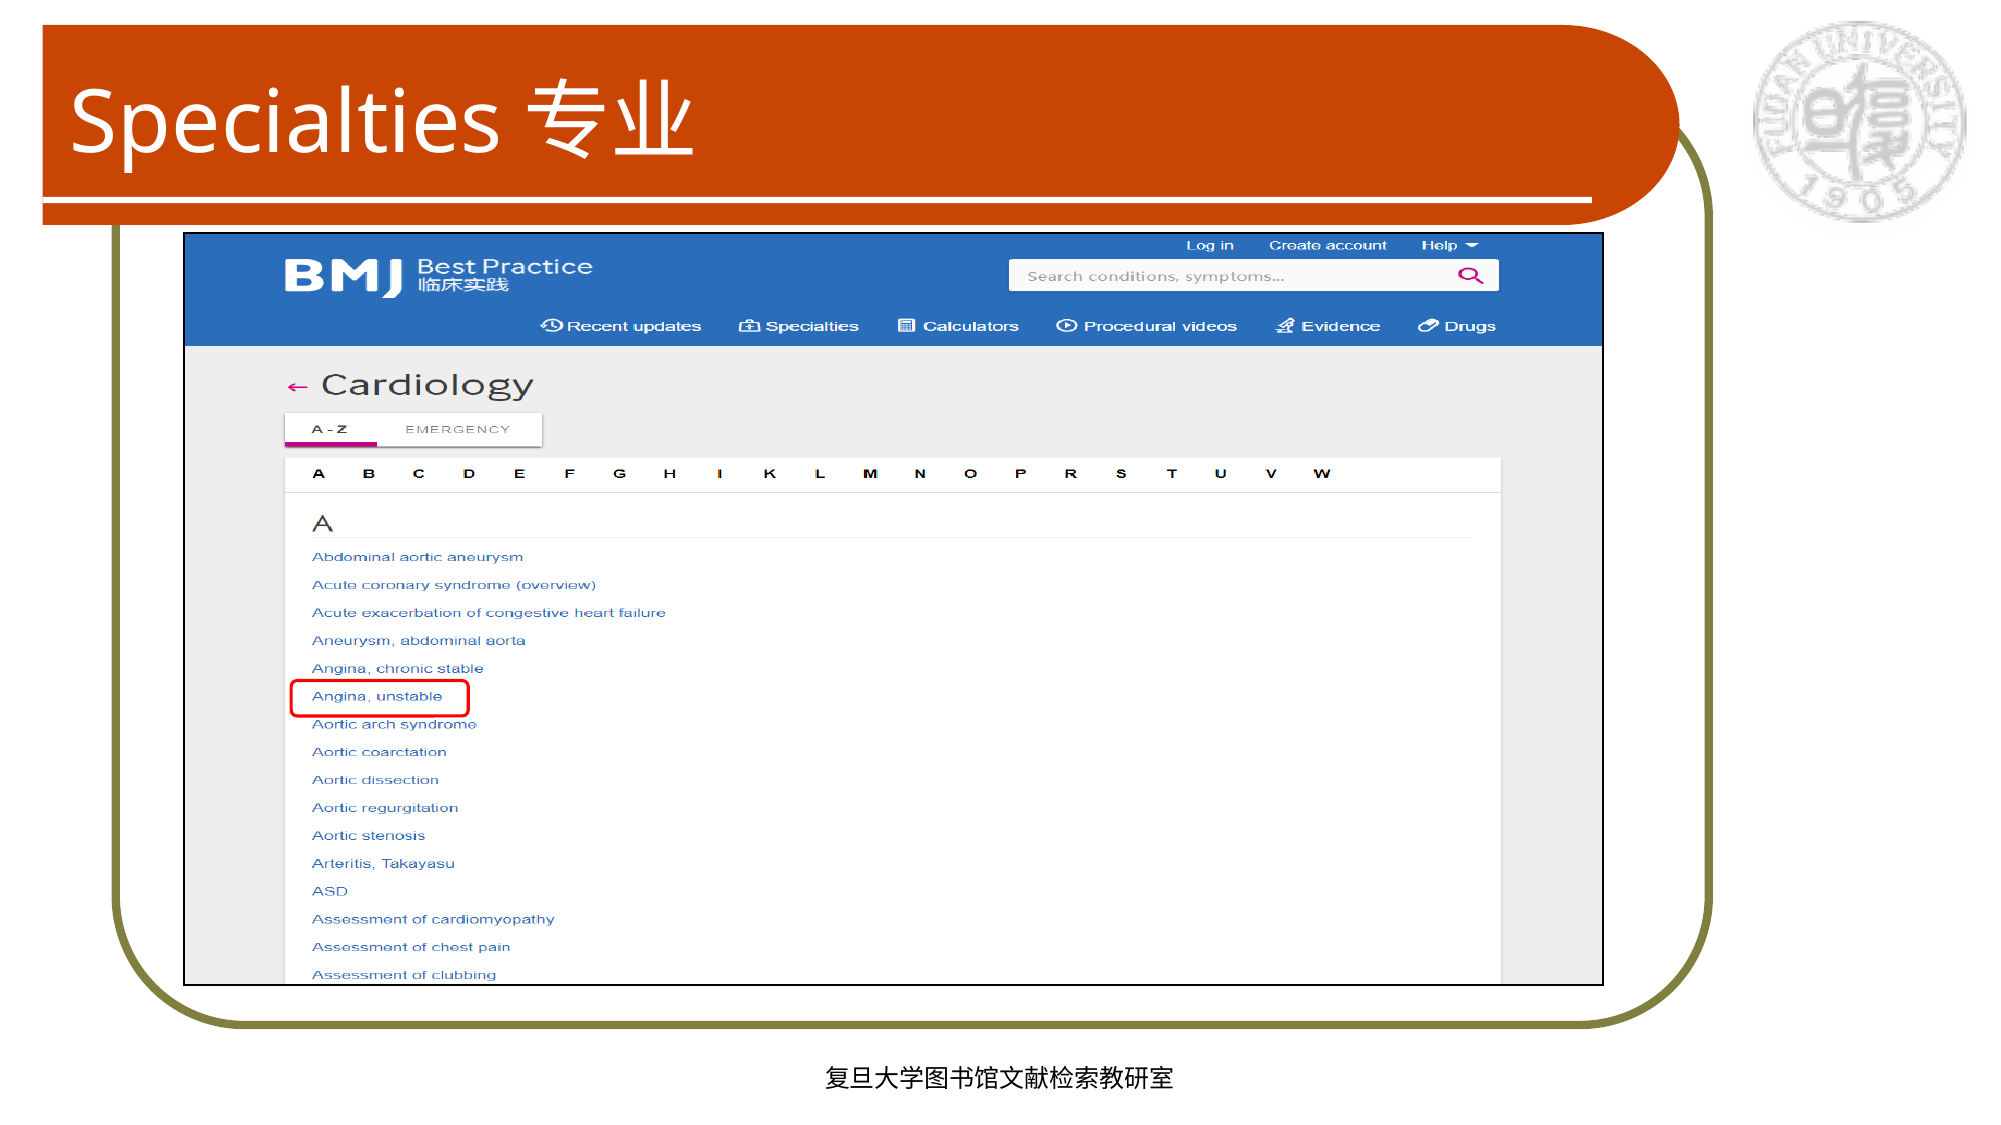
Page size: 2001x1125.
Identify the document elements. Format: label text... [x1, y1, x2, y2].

slide_number [1433, 1024, 1901, 1101]
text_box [184, 233, 1603, 985]
title Specialties专业 [54, 42, 1591, 193]
footer 复旦大学图书馆文献检索教研室 [683, 1024, 1317, 1101]
